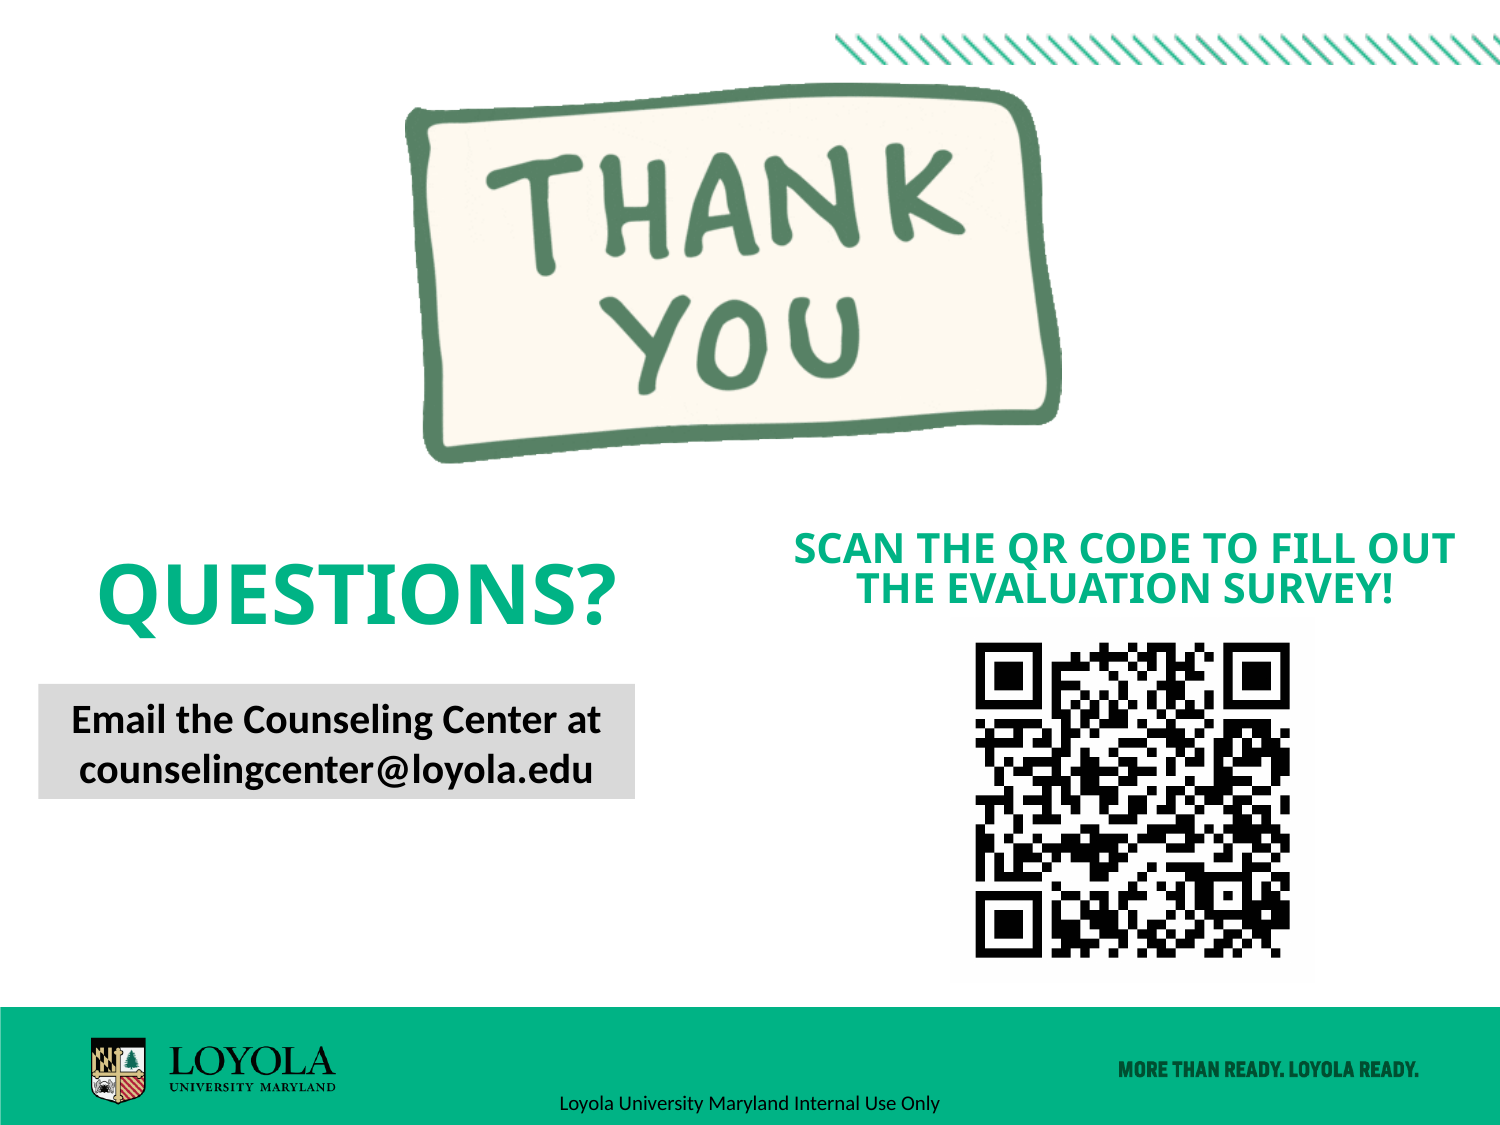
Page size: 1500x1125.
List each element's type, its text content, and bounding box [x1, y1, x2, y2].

text_box Scan the qr code to fill out the evaluation survey! [749, 448, 1500, 620]
picture [405, 0, 1062, 602]
title Questions? [0, 478, 732, 649]
picture [949, 616, 1316, 983]
text_box Email the Counseling Center at counselingcenter@loyola.edu [38, 683, 635, 799]
